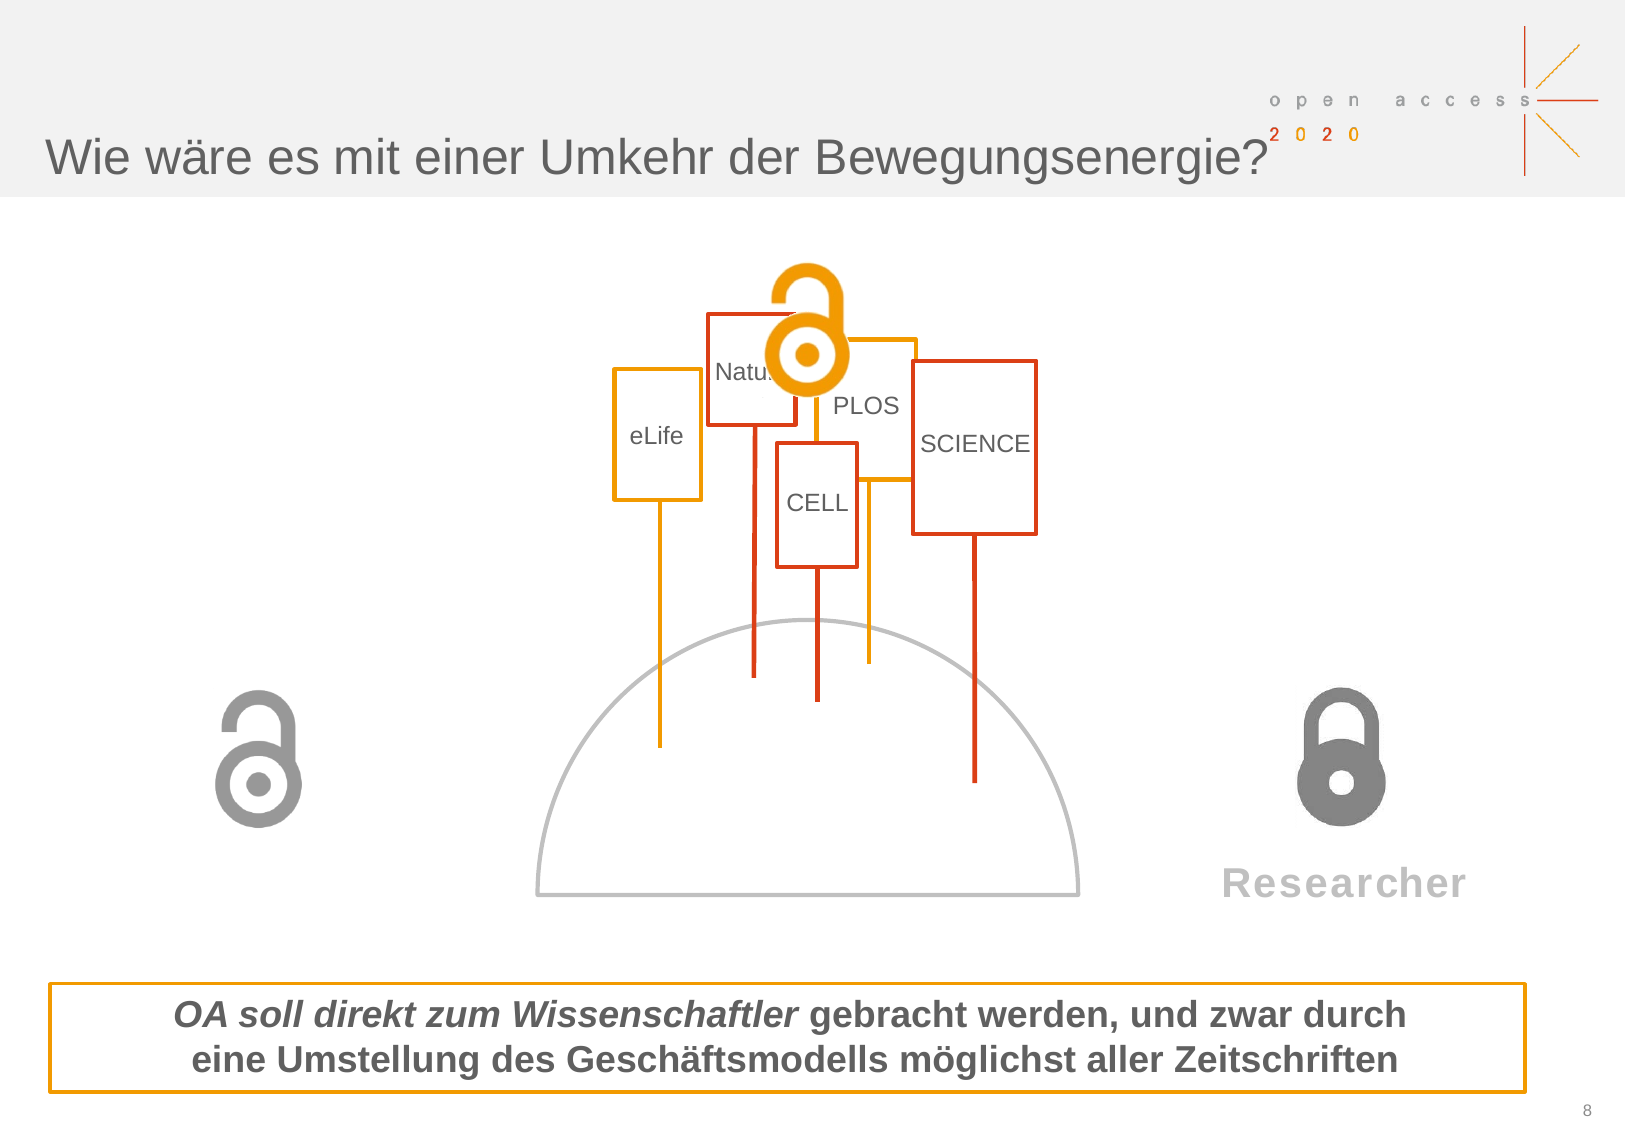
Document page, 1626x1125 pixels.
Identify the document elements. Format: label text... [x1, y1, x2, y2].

text_box e [1304, 855, 1330, 913]
text_box [775, 441, 859, 569]
text_box e [1425, 855, 1449, 913]
text_box c [1375, 855, 1398, 913]
text_box OA soll direkt zum Wissenschaftler gebracht werden, und zwar durch eine Umstellung des Geschäftsmodells möglichst aller Zeitschriften [66, 990, 1525, 1125]
text_box eLife [629, 419, 702, 450]
text_box [48, 982, 1527, 1094]
text_box s [1278, 855, 1304, 913]
text_box CELL [786, 486, 864, 517]
text_box [854, 337, 918, 390]
text_box a [1330, 855, 1356, 913]
picture [213, 687, 304, 829]
text_box [706, 312, 798, 427]
text_box [911, 359, 1038, 536]
picture [1268, 24, 1602, 177]
text_box [535, 617, 1081, 898]
picture [1295, 684, 1388, 828]
text_box r [1356, 855, 1375, 913]
text_box PLOS [832, 390, 912, 421]
text_box [612, 367, 703, 502]
text_box Nature [714, 355, 756, 386]
text_box h [1398, 855, 1425, 913]
slide_number 7 [1465, 1092, 1593, 1120]
text_box e [1274, 855, 1278, 913]
list Wie wäre es mit einer Umkehr der Bewegungsenergie? [45, 69, 1292, 185]
text_box r [1449, 855, 1503, 913]
text_box [814, 406, 911, 482]
text_box SCIENCE [919, 427, 1048, 458]
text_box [761, 260, 850, 398]
text_box R [1221, 855, 1274, 913]
